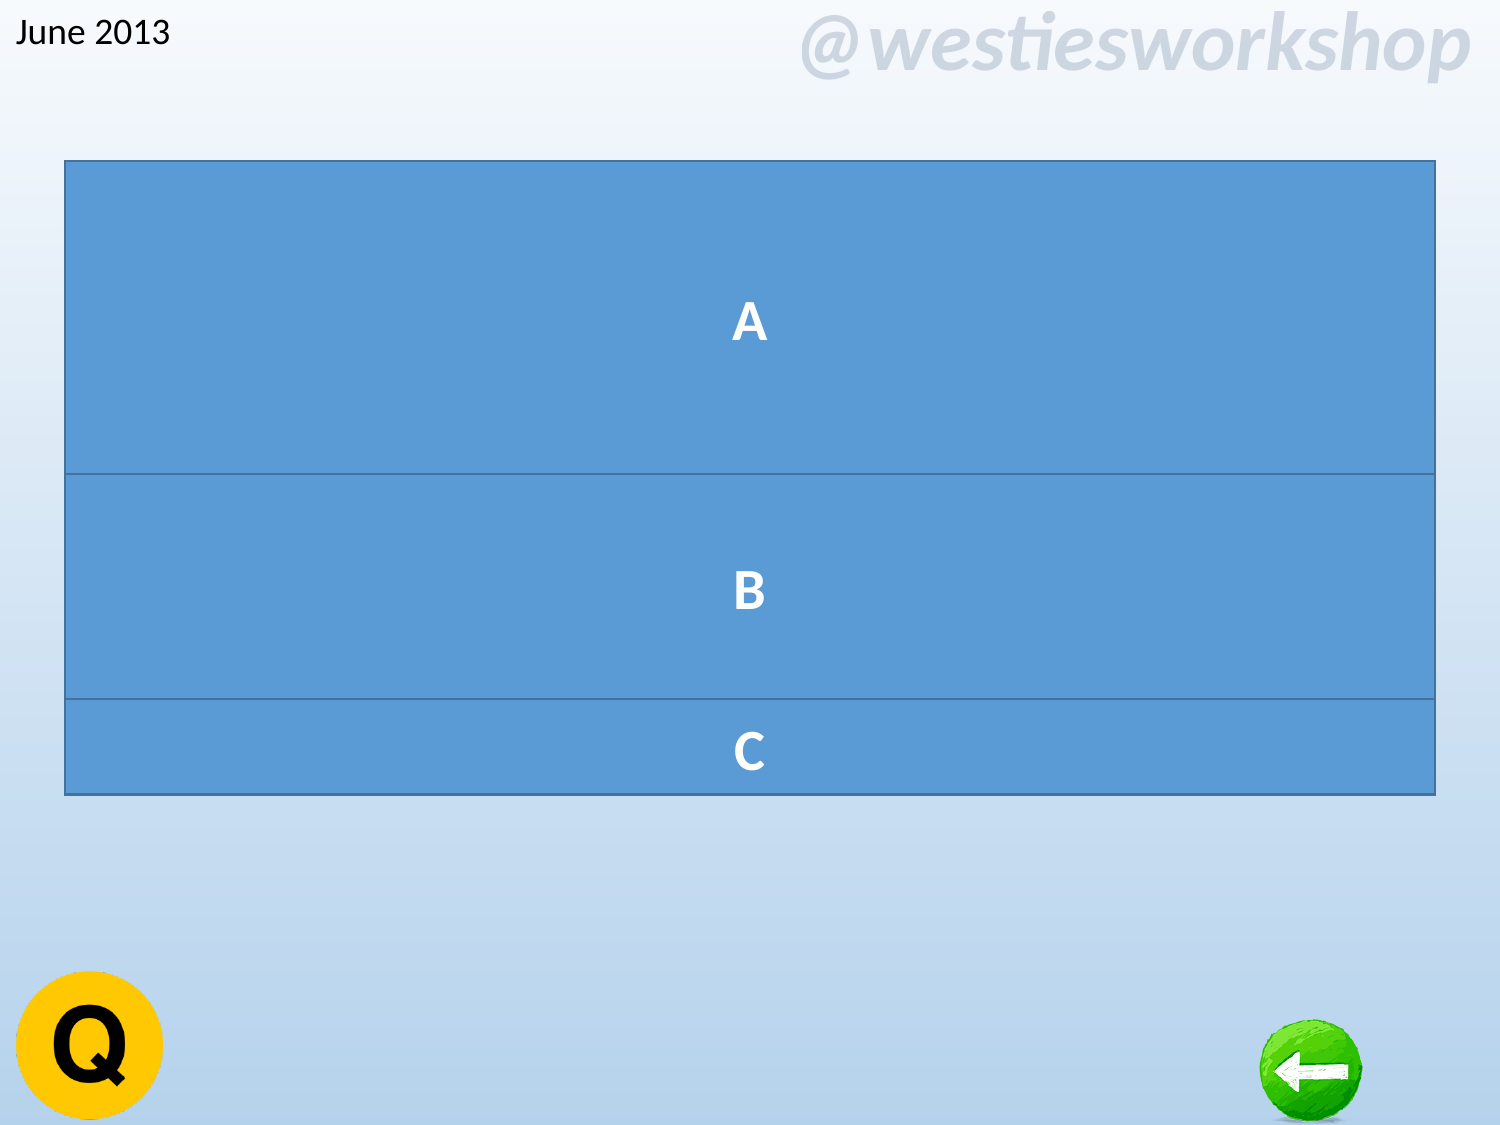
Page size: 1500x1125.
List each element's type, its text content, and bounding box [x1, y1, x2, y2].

picture [64, 160, 1436, 795]
picture [0, 948, 187, 1125]
text_box June 2013 [1, 0, 186, 60]
picture [1257, 1019, 1364, 1125]
